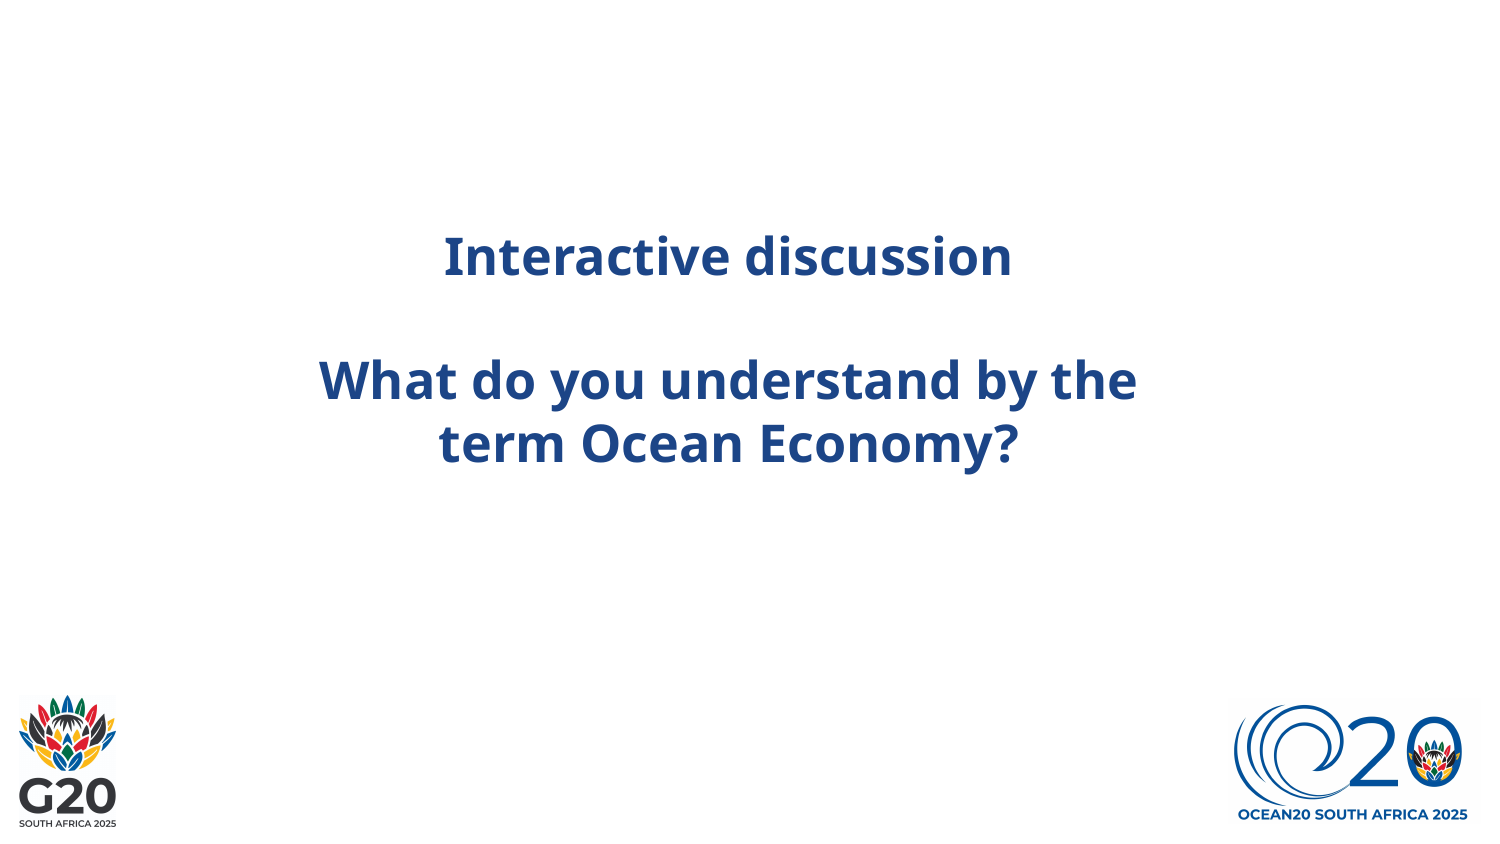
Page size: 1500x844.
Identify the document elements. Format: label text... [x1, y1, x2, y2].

picture [19, 695, 117, 828]
picture [1228, 698, 1482, 825]
text_box Interactive discussion What do you understand by the term Ocean Economy? [268, 208, 1190, 488]
